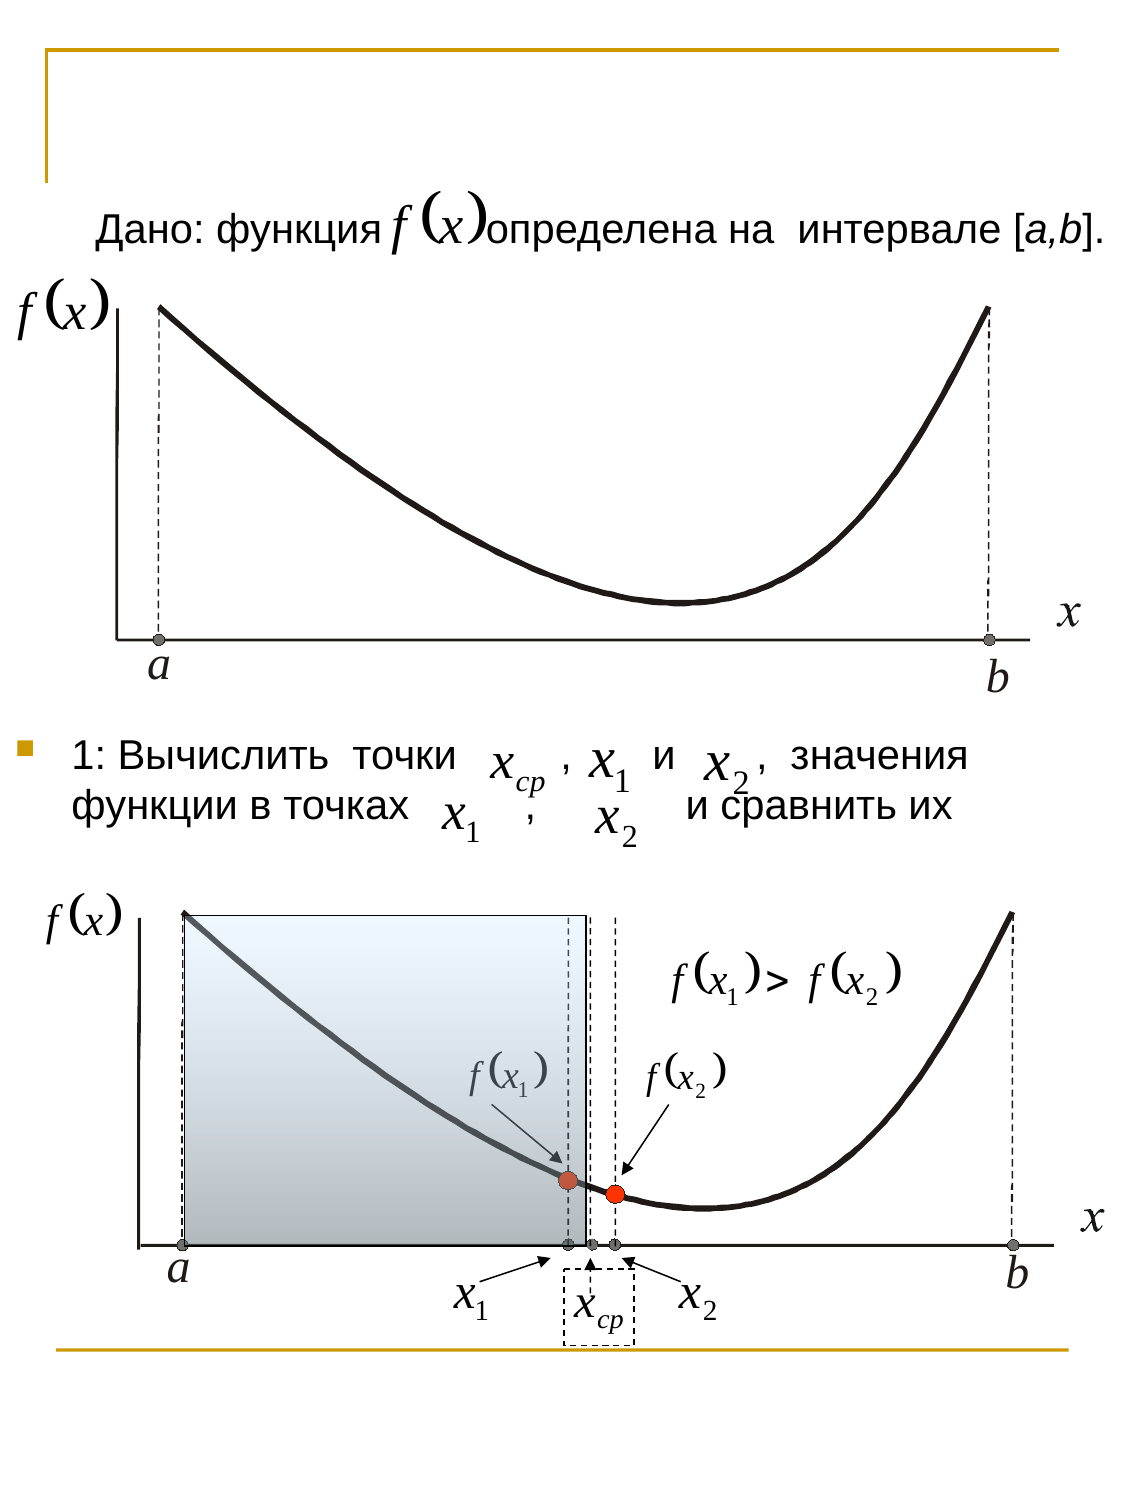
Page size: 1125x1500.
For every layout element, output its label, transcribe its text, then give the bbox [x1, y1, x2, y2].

text_box [137, 917, 141, 1250]
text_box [455, 1049, 579, 1190]
text_box [176, 1239, 189, 1251]
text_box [605, 1051, 729, 1204]
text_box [479, 725, 557, 810]
text_box [157, 304, 992, 607]
list Дано: функция определена на интервале [a,b]. 1: Вычислить точки , и , значения функции в точках , и сравнить их [0, 194, 1125, 730]
text_box [983, 634, 996, 646]
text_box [692, 721, 762, 805]
text_box [1007, 1239, 1019, 1251]
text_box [656, 950, 906, 1013]
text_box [30, 891, 126, 955]
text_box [608, 915, 728, 1051]
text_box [564, 915, 634, 1345]
text_box [995, 638, 1031, 642]
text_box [608, 1212, 728, 1330]
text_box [577, 718, 637, 803]
text_box [1030, 1243, 1054, 1247]
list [584, 778, 649, 857]
text_box a [166, 1234, 191, 1292]
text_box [373, 188, 492, 267]
text_box [180, 909, 191, 918]
list Дано: функция определена на интервале [a,b]. 1: Вычислить точки , и , значения функции в точках , и сравнить их [0, 733, 1125, 1341]
text_box [141, 1243, 166, 1247]
text_box a [147, 631, 173, 690]
text_box b [1005, 1240, 1030, 1299]
text_box [1080, 1209, 1105, 1232]
text_box [116, 638, 147, 642]
text_box [173, 638, 983, 642]
text_box b [985, 644, 1010, 703]
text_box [0, 276, 114, 352]
text_box [733, 910, 1016, 1210]
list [431, 775, 486, 852]
text_box [153, 634, 165, 646]
text_box [184, 915, 441, 1246]
text_box [1056, 603, 1081, 627]
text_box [443, 915, 575, 1330]
text_box [115, 308, 119, 641]
text_box [732, 1243, 1005, 1247]
